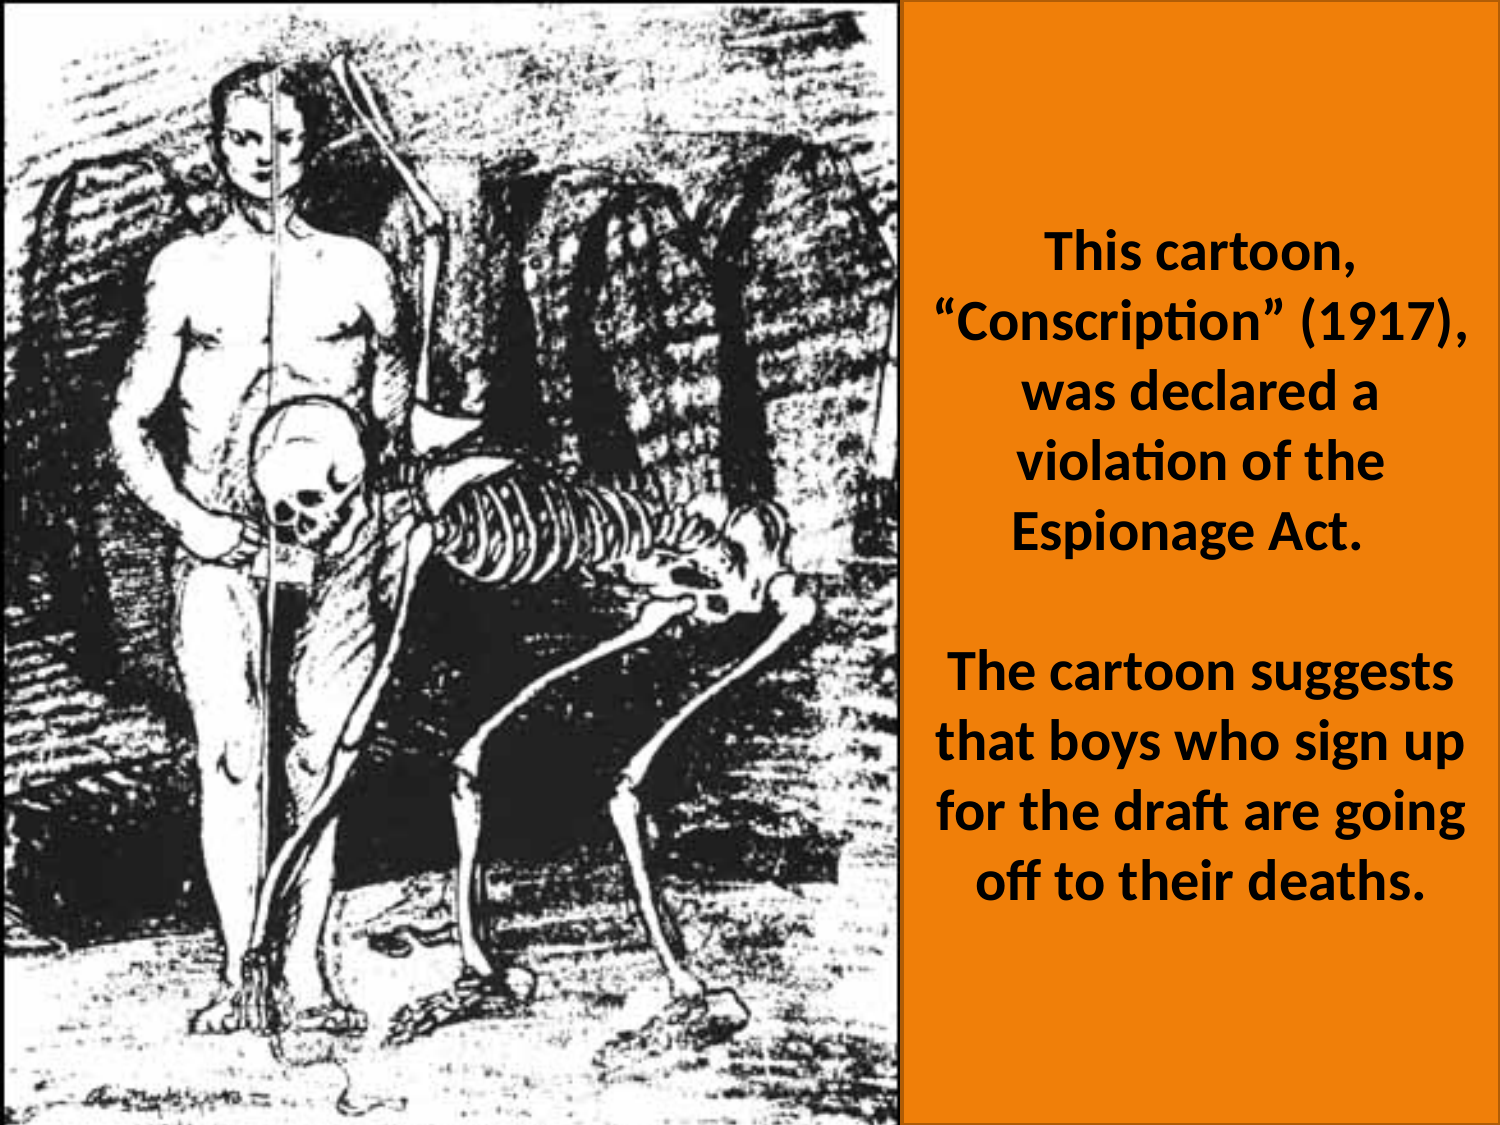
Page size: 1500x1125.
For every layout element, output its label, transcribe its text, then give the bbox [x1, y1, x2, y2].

text_box This cartoon, “Conscription” (1917), was declared a violation of the Espionage Act. The cartoon suggests that boys who sign up for the draft are going off to their deaths. [904, 0, 1500, 1125]
picture [0, 0, 903, 1125]
